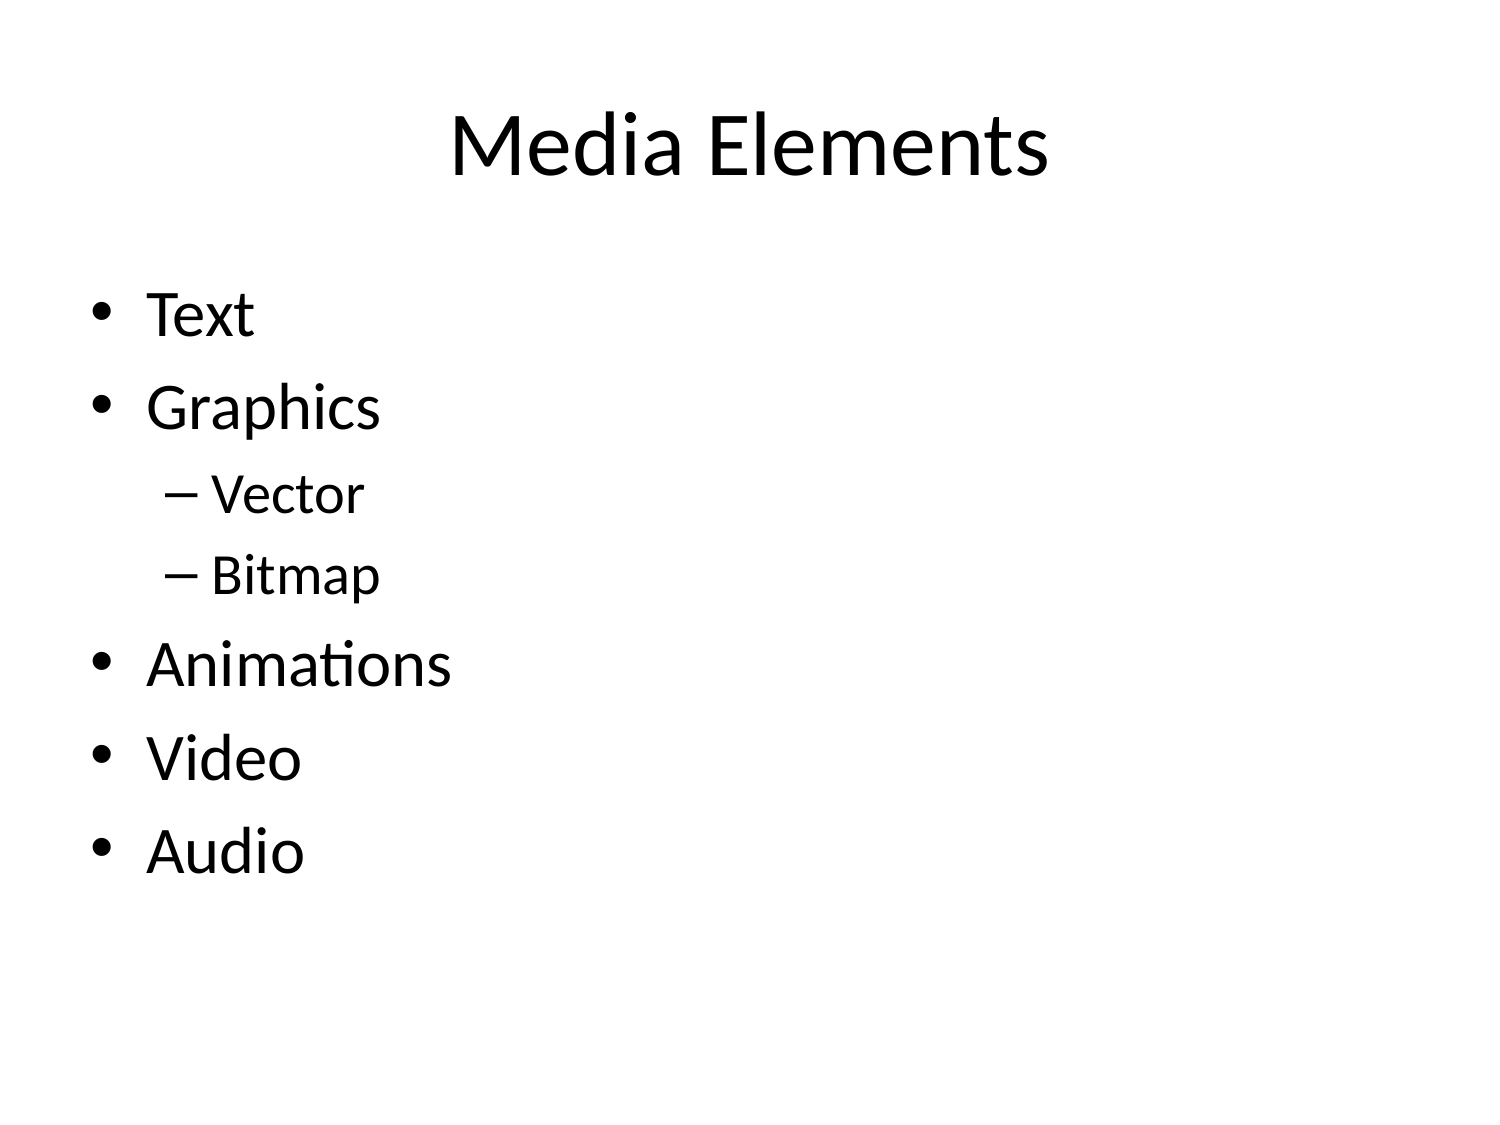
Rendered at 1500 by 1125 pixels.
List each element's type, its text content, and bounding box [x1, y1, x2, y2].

list Text Graphics Vector Bitmap Animations Video Audio [75, 262, 1425, 1005]
title Media Elements [75, 45, 1425, 233]
